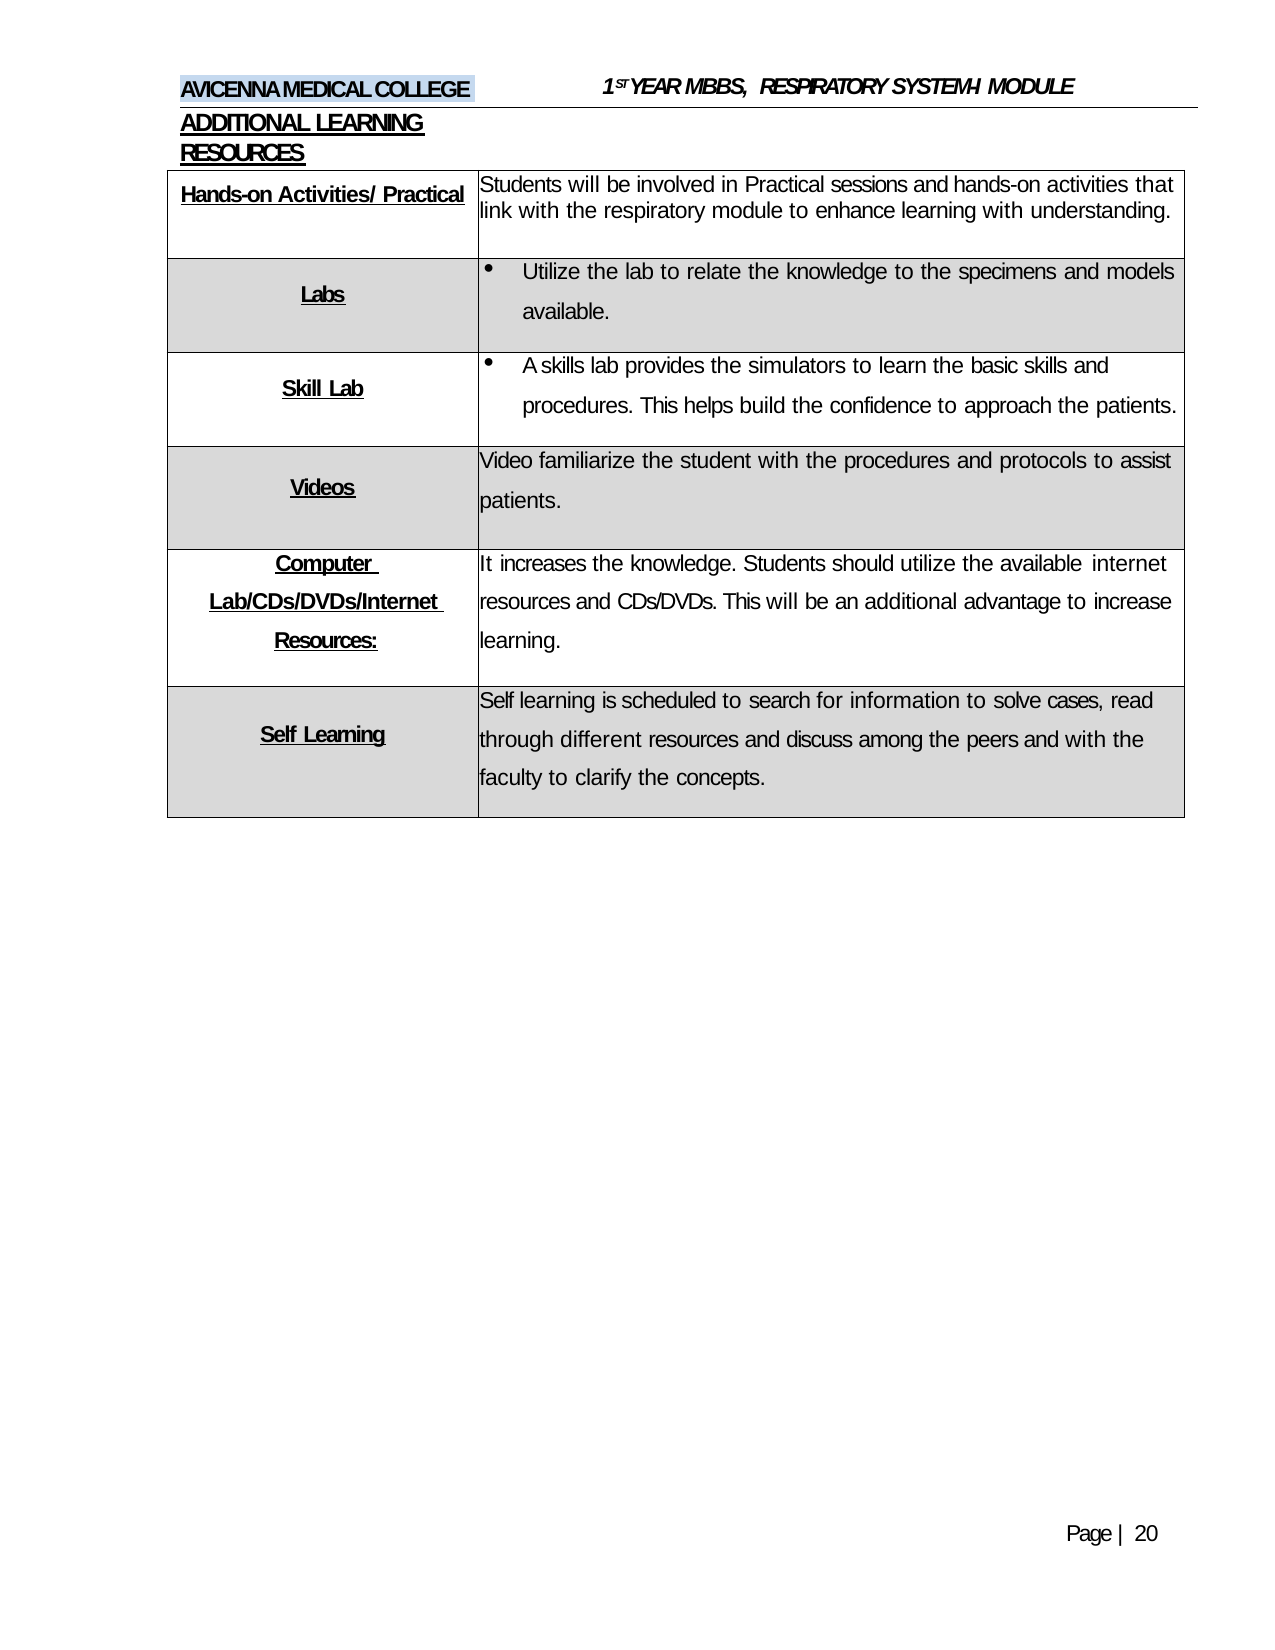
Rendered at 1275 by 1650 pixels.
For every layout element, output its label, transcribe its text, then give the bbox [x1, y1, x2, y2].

text_box ADDITIONAL LEARNING RESOURCES [177, 104, 554, 167]
table_header Hands-on Activities/ Practical [168, 171, 478, 258]
text_box AVICENNA MEDICAL COLLEGE [180, 75, 475, 102]
table_cell Video familiarize the student with the procedures and protocols to assist patients. [479, 447, 1184, 549]
table_cell Labs [168, 259, 478, 352]
table_cell Computer Lab/CDs/DVDs/Internet Resources: [168, 550, 478, 686]
table_cell Self Learning [168, 687, 478, 817]
table_cell A skills lab provides the simulators to learn the basic skills and procedures. This helps build the confidence to approach the patients. [479, 353, 1184, 446]
table_cell Videos [168, 447, 478, 549]
slide_number Page | 20 [1063, 1521, 1160, 1650]
text_box 1ST YEAR MBBS, RESPIRATORY SYSTEM-I MODULE [600, 69, 1189, 100]
table_cell Skill Lab [168, 353, 478, 446]
table_cell It increases the knowledge. Students should utilize the available internet resources and CDs/DVDs. This will be an additional advantage to increase learning. [479, 550, 1184, 686]
table_header Students will be involved in Practical sessions and hands-on activities that link with the respiratory module to enhance learning with understanding. [479, 171, 1184, 258]
table_cell Utilize the lab to relate the knowledge to the specimens and models available. [479, 259, 1184, 352]
table_cell Self learning is scheduled to search for information to solve cases, read through different resources and discuss among the peers and with the faculty to clarify the concepts. [479, 687, 1184, 817]
